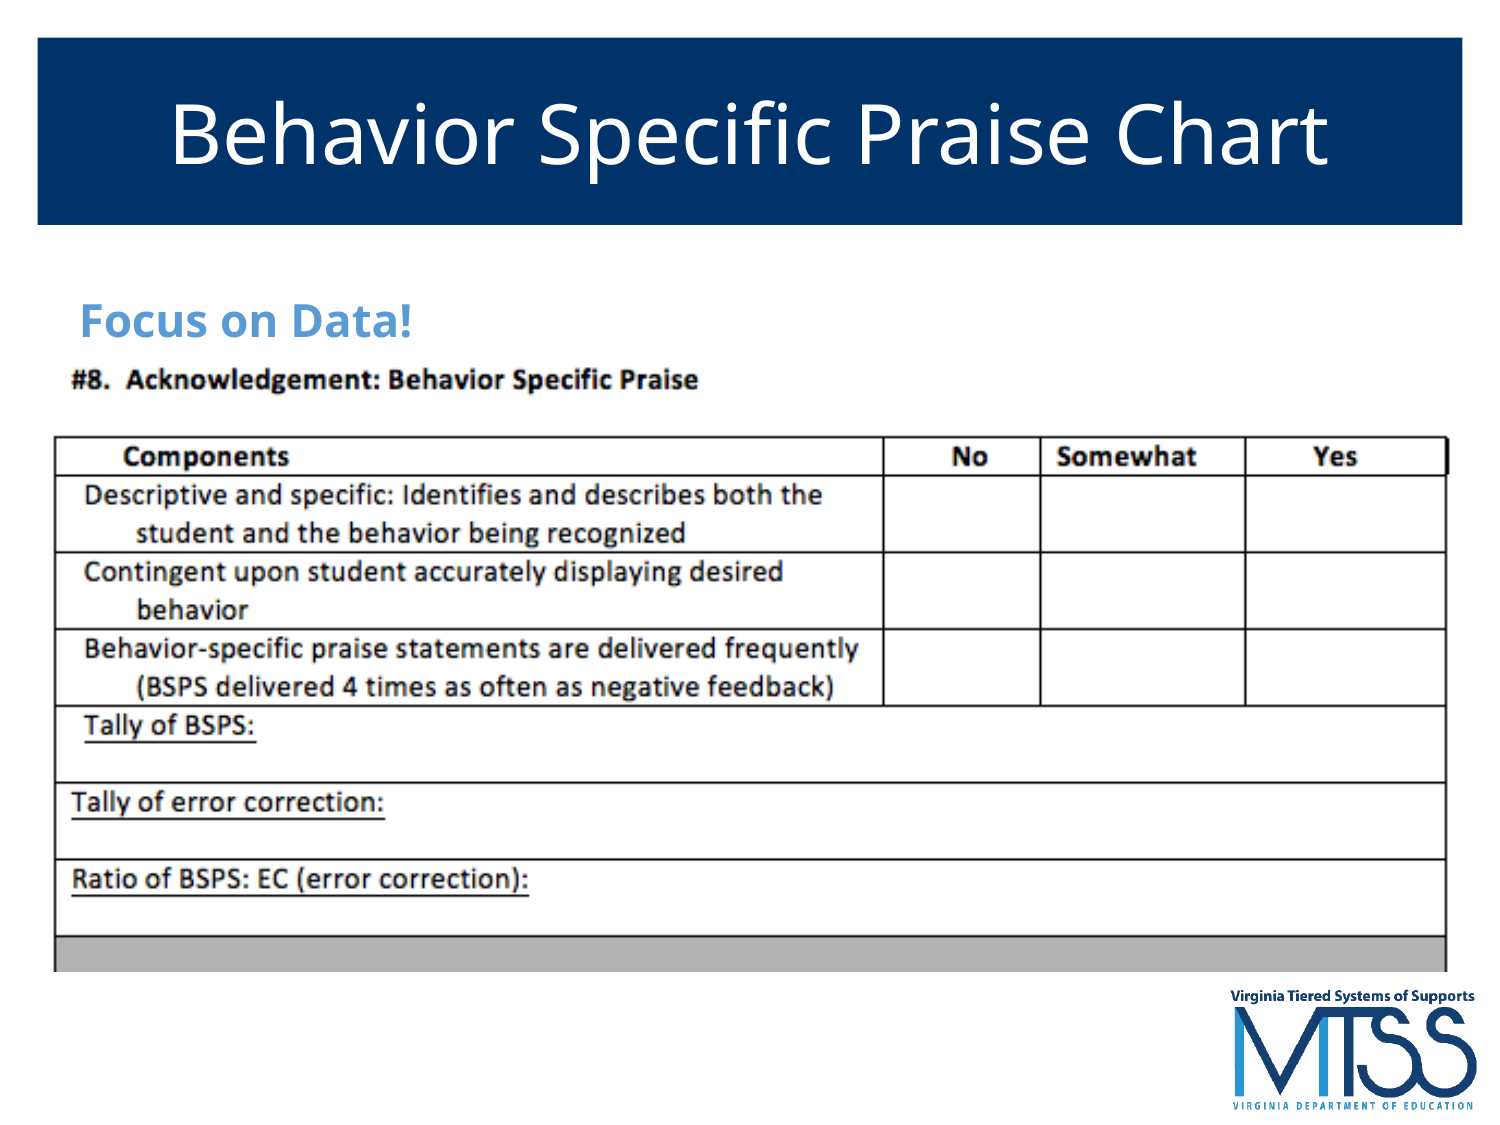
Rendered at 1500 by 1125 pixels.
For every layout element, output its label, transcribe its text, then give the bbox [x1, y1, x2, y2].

text_box Focus on Data! [63, 276, 550, 360]
picture [1224, 985, 1481, 1115]
title Behavior Specific Praise Chart [37, 37, 1463, 225]
picture [48, 361, 1452, 972]
